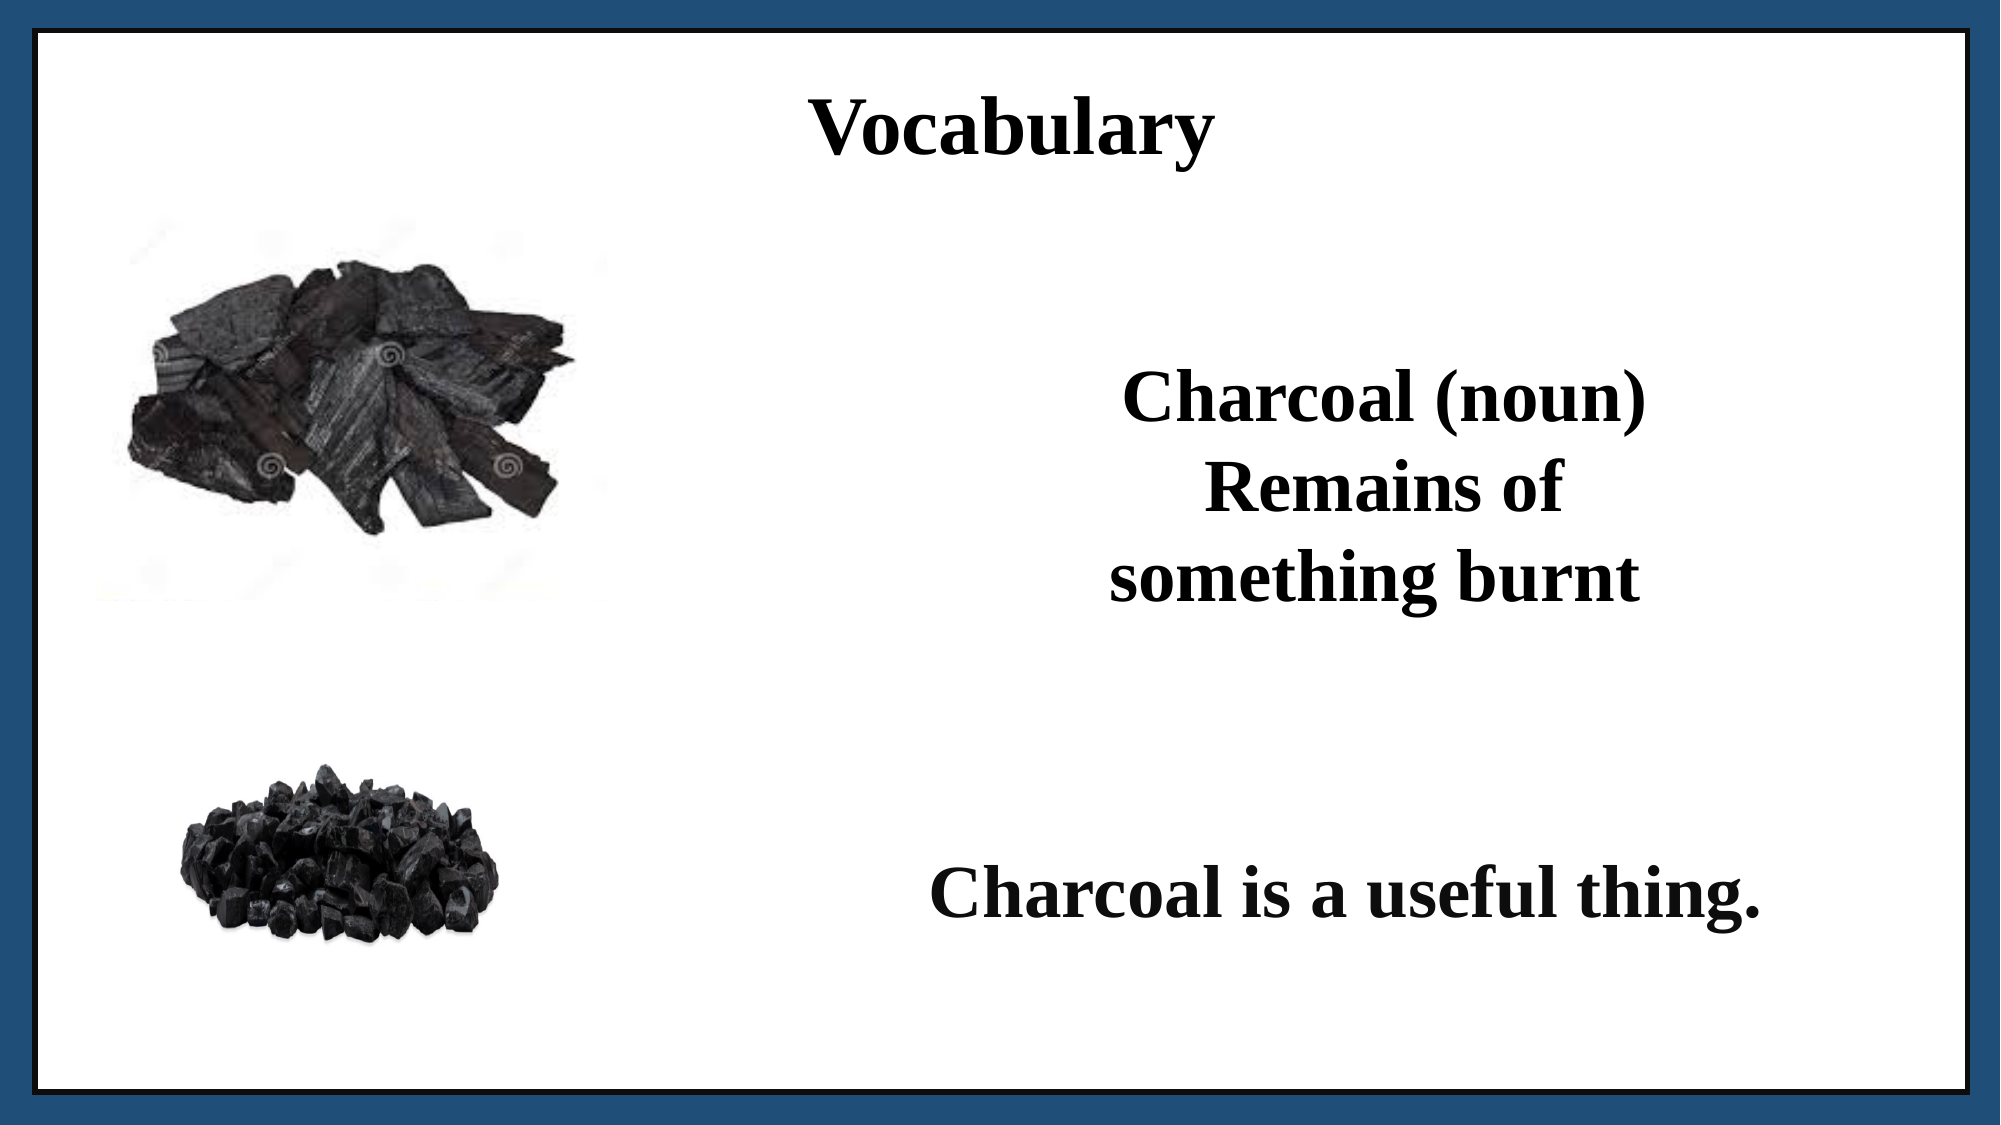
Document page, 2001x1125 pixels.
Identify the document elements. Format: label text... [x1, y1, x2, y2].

text_box Charcoal (noun) Remains of something burnt [1083, 320, 1686, 642]
text_box [34, 29, 1969, 1093]
picture [95, 181, 608, 601]
text_box Charcoal is a useful thing. [852, 816, 1820, 959]
picture [95, 640, 591, 1073]
text_box Vocabulary [772, 59, 1252, 183]
